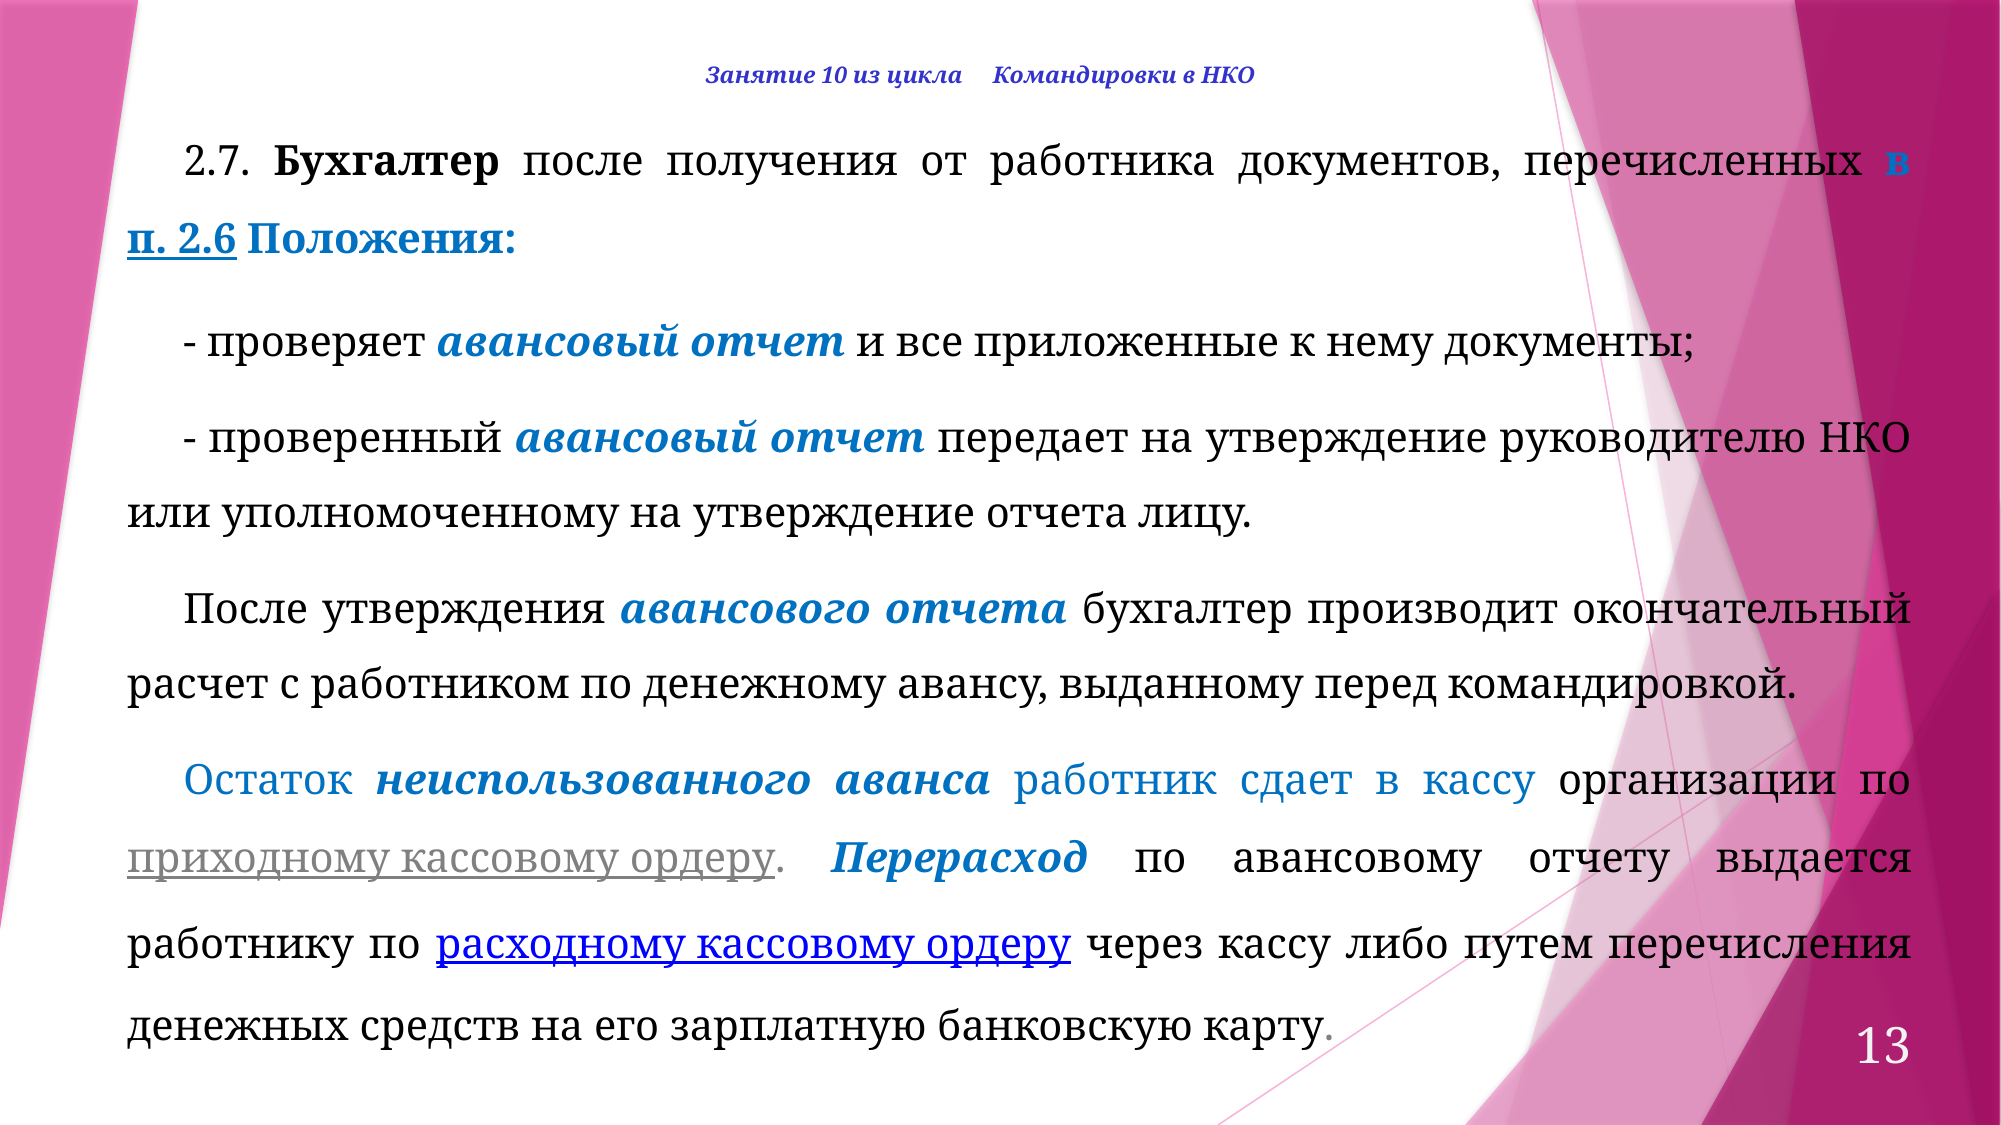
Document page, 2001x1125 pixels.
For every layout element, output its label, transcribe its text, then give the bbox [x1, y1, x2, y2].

text_box Занятие 10 из цикла Командировки в НКО [135, 52, 1800, 136]
subtitle 2.7. Бухгалтер после получения от работника документов, перечисленных в п. 2.6 Положения: - проверяет авансовый отчет и все приложенные к нему документы; - проверенный авансовый отчет передает на утверждение руководителю НКО или уполномоченному на утверждение отчета лицу. После утверждения авансового отчета бухгалтер производит окончательный расчет с работником по денежному авансу, выданному перед командировкой. Остаток неиспользованного аванса работник сдает в кассу организации по приходному кассовому ордеру. Перерасход по авансовому отчету выдается работнику по расходному кассовому ордеру через кассу либо путем перечисления денежных средств на его зарплатную банковскую карту. [112, 101, 1927, 1059]
text_box [32, 1058, 1444, 1106]
slide_number 13 [1814, 1017, 1927, 1078]
